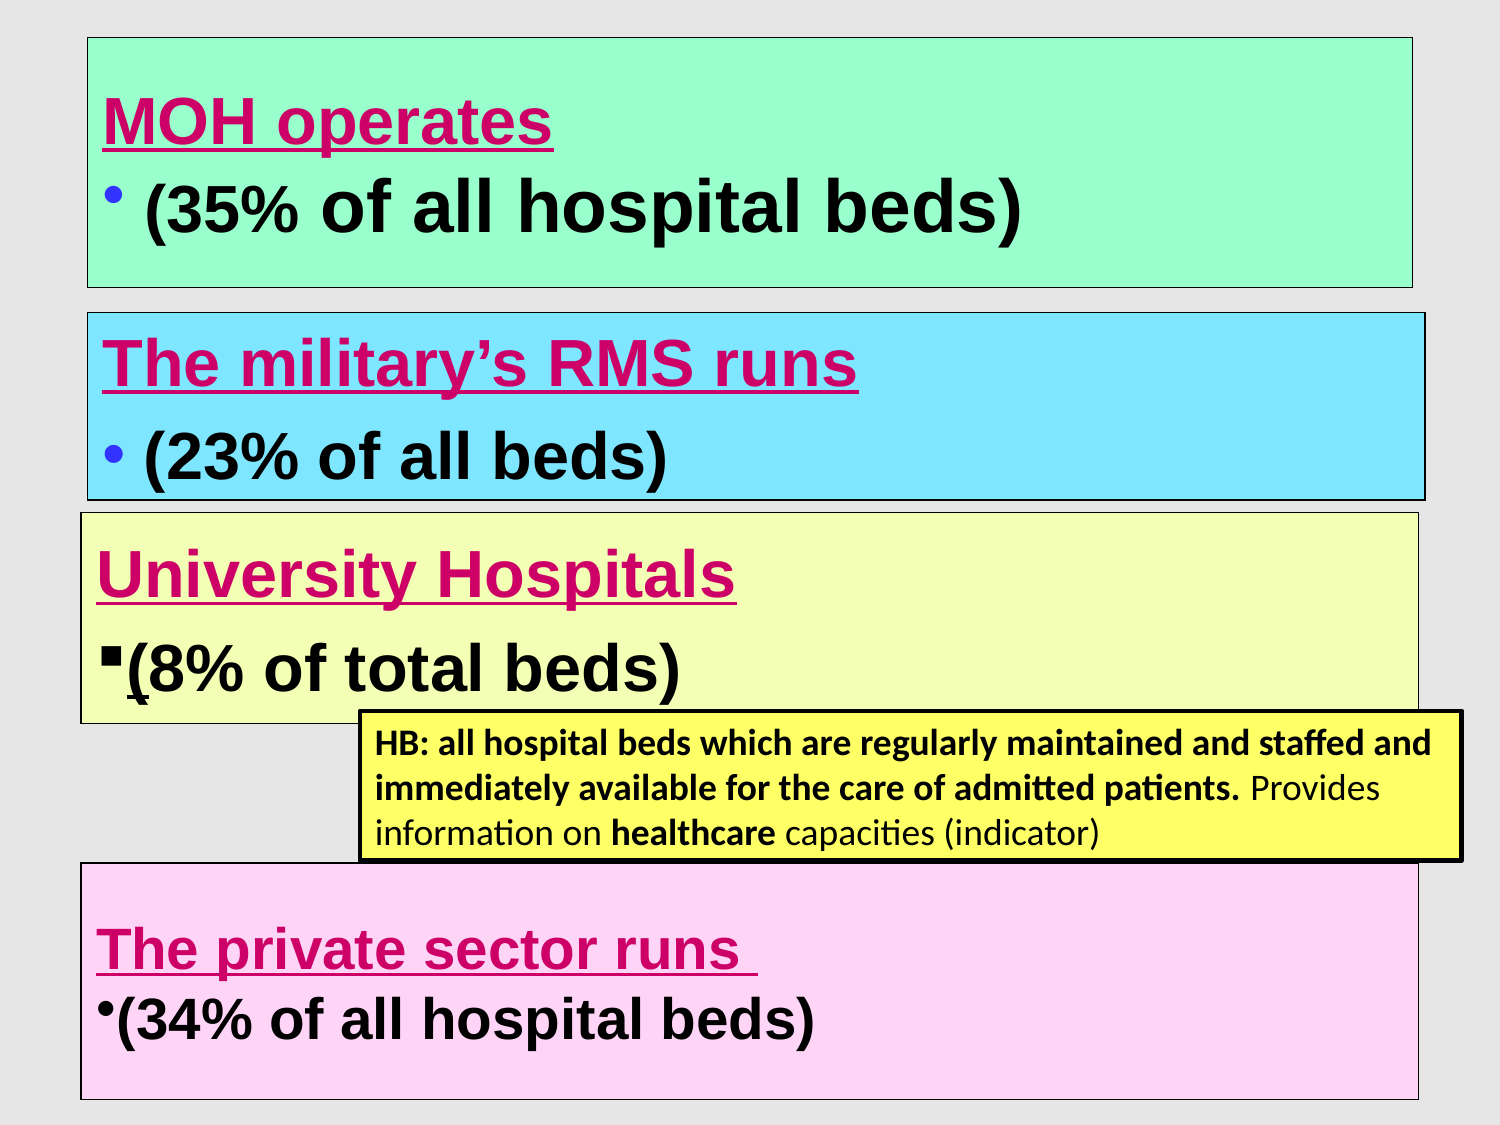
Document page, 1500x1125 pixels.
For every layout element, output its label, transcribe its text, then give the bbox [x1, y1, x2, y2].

text_box The military’s RMS runs (23% of all beds) [87, 312, 1425, 500]
text_box HB: all hospital beds which are regularly maintained and staffed and immediately available for the care of admitted patients. Provides information on healthcare capacities (indicator) [360, 710, 1462, 861]
text_box University Hospitals (8% of total beds) [81, 512, 1419, 724]
text_box The private sector runs (34% of all hospital beds) [81, 862, 1419, 1100]
text_box MOH operates (35% of all hospital beds) [87, 37, 1413, 288]
